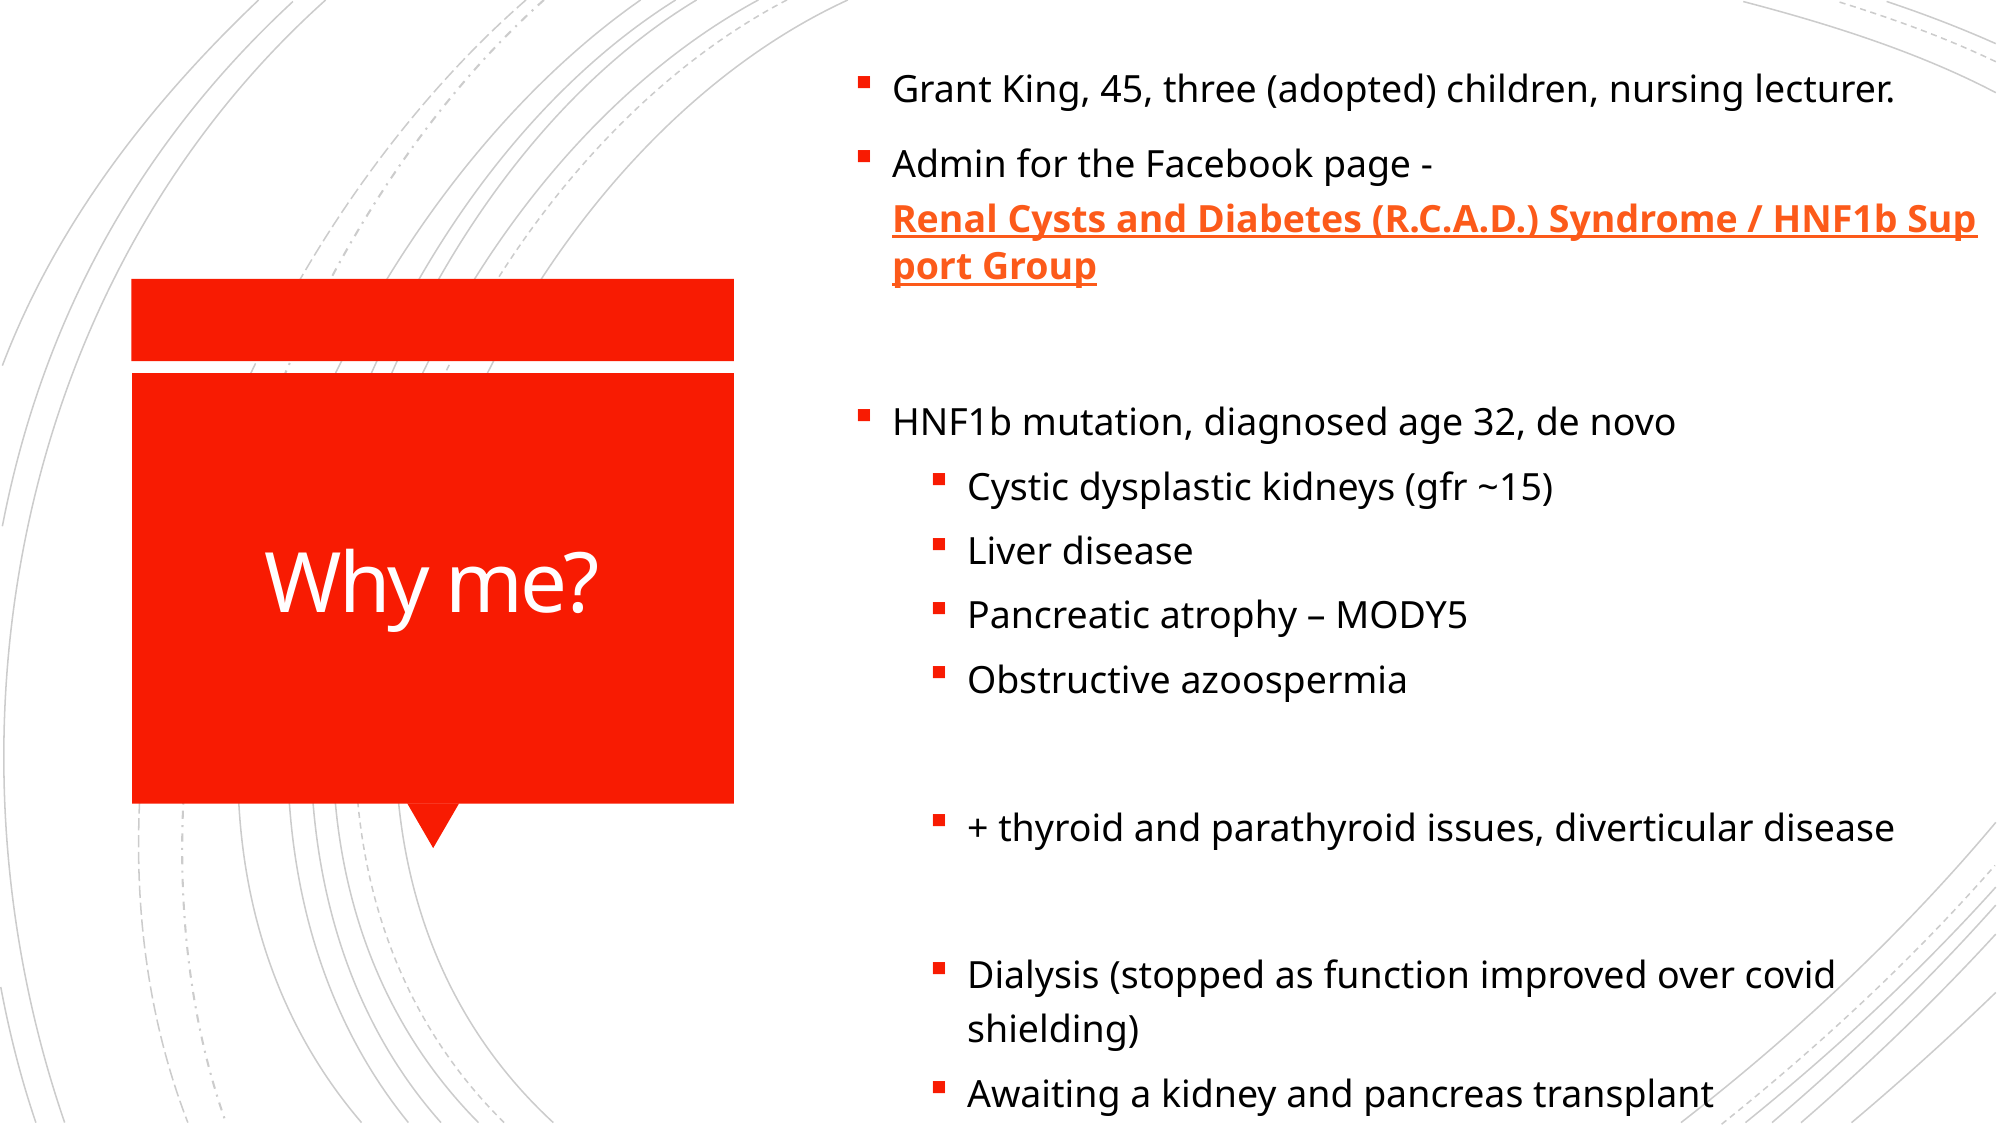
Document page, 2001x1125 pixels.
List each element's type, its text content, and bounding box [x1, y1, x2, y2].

list Grant King, 45, three (adopted) children, nursing lecturer. Admin for the Facebook page - Renal Cysts and Diabetes (R.C.A.D.) Syndrome / HNF1b Support Group HNF1b mutation, diagnosed age 32, de novo Cystic dysplastic kidneys (gfr ~15) Liver disease Pancreatic atrophy – MODY5 Obstructive azoospermia + thyroid and parathyroid issues, diverticular disease Dialysis (stopped as function improved over covid shielding) Awaiting a kidney and pancreas transplant [839, 45, 2000, 1078]
title Why me? [145, 385, 720, 789]
